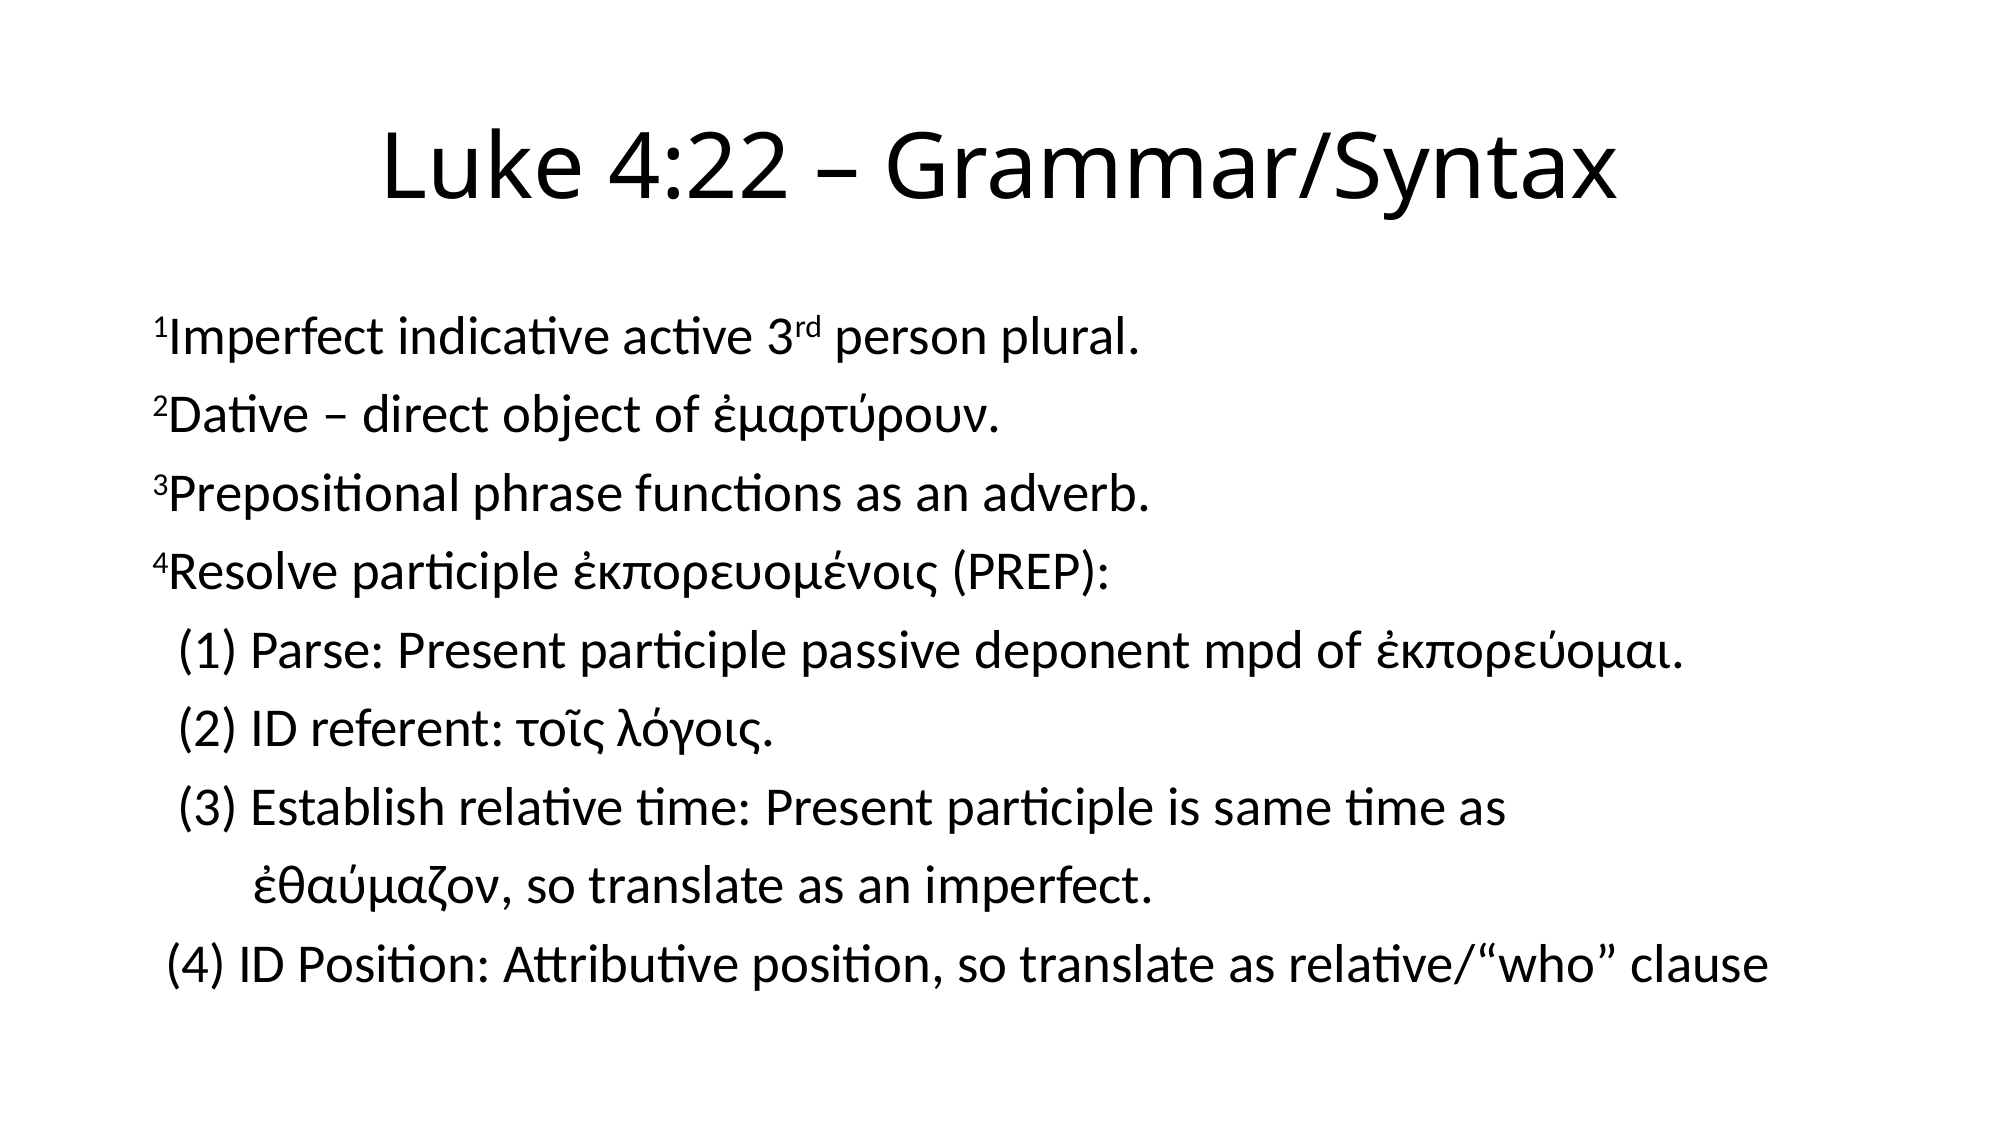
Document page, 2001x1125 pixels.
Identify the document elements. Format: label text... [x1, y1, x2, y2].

list 1Imperfect indicative active 3rd person plural. 2Dative – direct object of ἐμαρτύρουν. 3Prepositional phrase functions as an adverb. 4Resolve participle ἐκπορευομένοις (PREP): (1) Parse: Present participle passive deponent mpd of ἐκπορεύομαι. (2) ID referent: τοῖς λόγοις. (3) Establish relative time: Present participle is same time as ἐθαύμαζον, so translate as an imperfect. (4) ID Position: Attributive position, so translate as relative/“who” clause [137, 299, 1863, 1014]
title Luke 4:22 – Grammar/Syntax [137, 59, 1863, 278]
